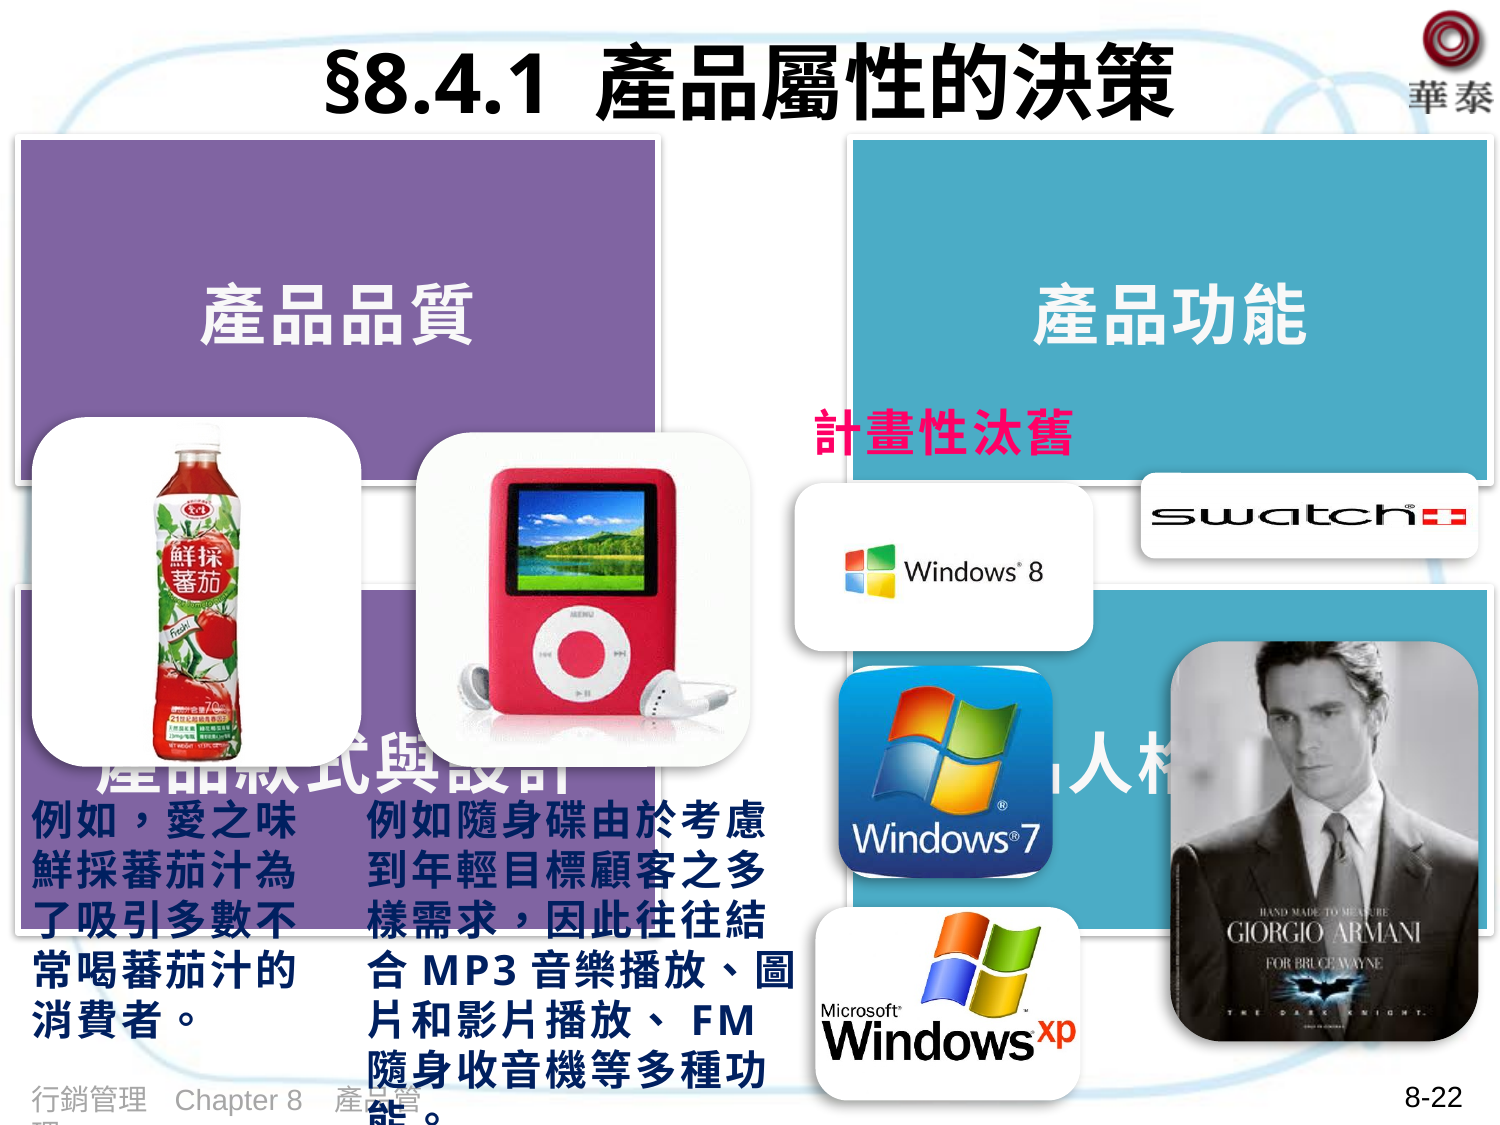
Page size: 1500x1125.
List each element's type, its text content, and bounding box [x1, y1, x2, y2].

text_box 例如，愛之味鮮採蕃茄汁為了吸引多數不常喝蕃茄汁的消費者。 [16, 786, 351, 1052]
slide_number 行銷管理 Chapter 8 產品管理 [16, 1073, 351, 1115]
picture [0, 0, 1500, 1125]
title §8.4.1 產品屬性的決策 [75, 0, 1425, 135]
slide_number 8-22 [1128, 1070, 1479, 1115]
text_box 計畫性汰舊 [798, 418, 1091, 470]
text_box 例如隨身碟由於考慮到年輕目標顧客之多樣需求，因此往往結合MP3音樂播放、圖片和影片播放、FM隨身收音機等多種功能。 [351, 786, 821, 1125]
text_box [17, 136, 1491, 410]
